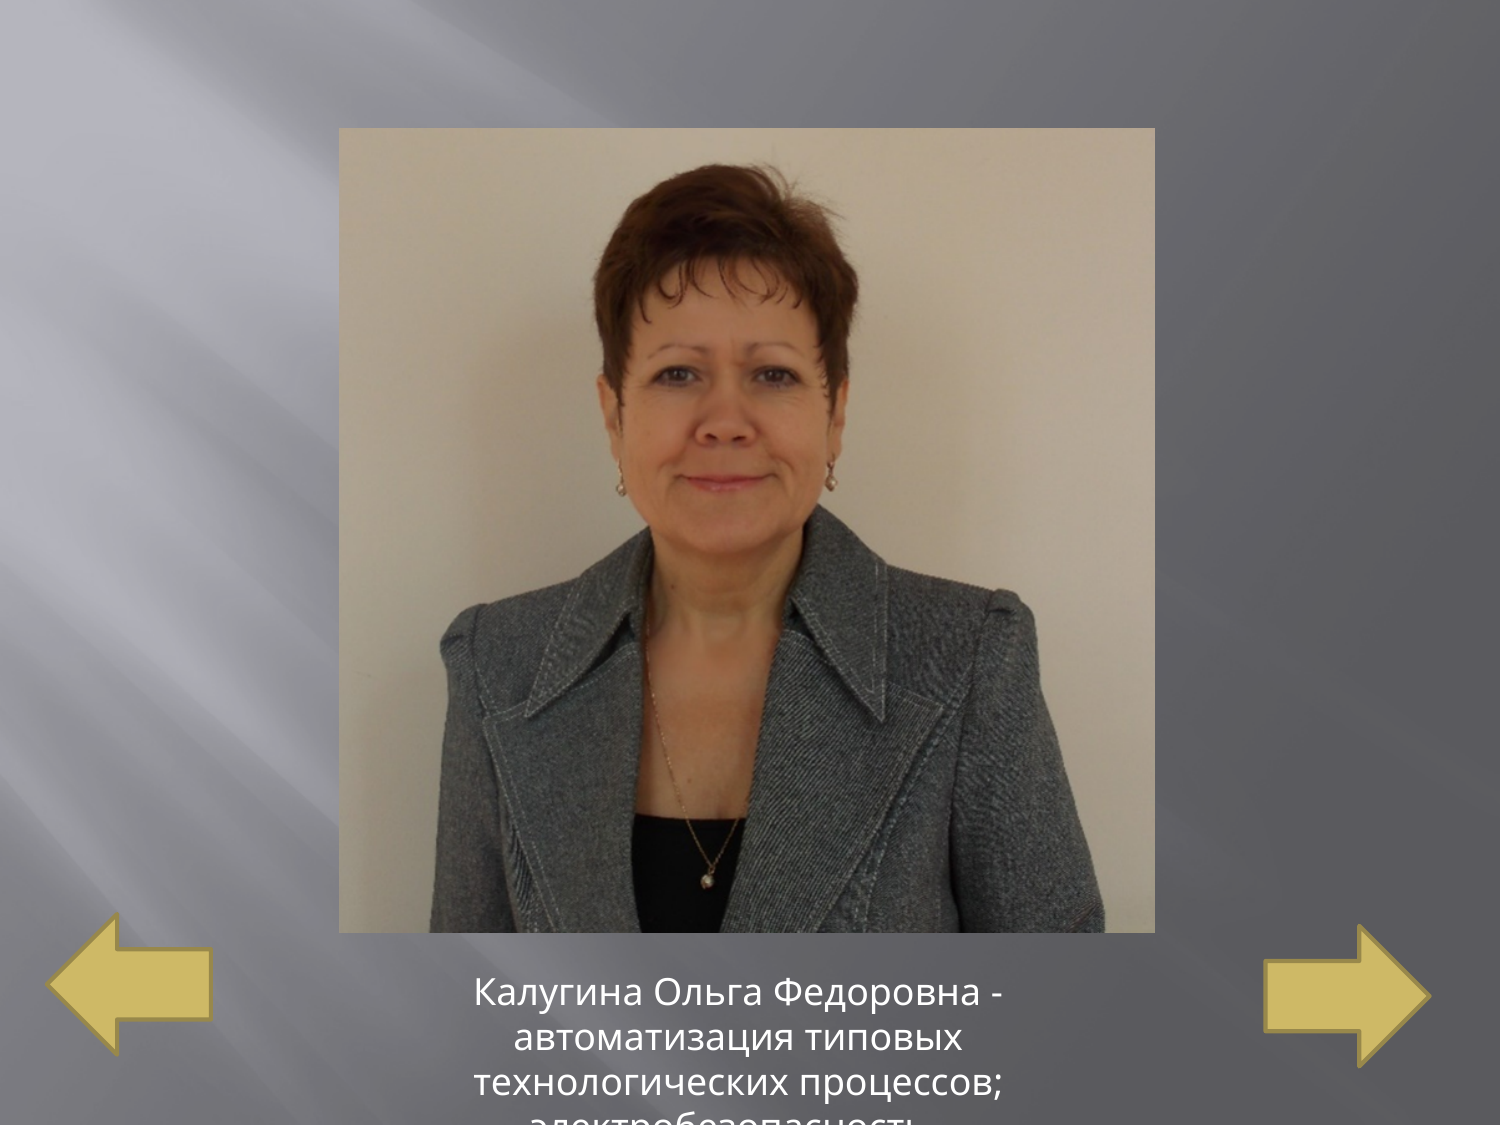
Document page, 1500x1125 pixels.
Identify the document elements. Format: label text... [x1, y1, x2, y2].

text_box Калугина Ольга Федоровна - автоматизация типовых технологических процессов; электробезопасность. [339, 960, 1137, 1125]
text_box [44, 912, 213, 1057]
picture [339, 128, 1155, 933]
text_box [1263, 923, 1432, 1069]
